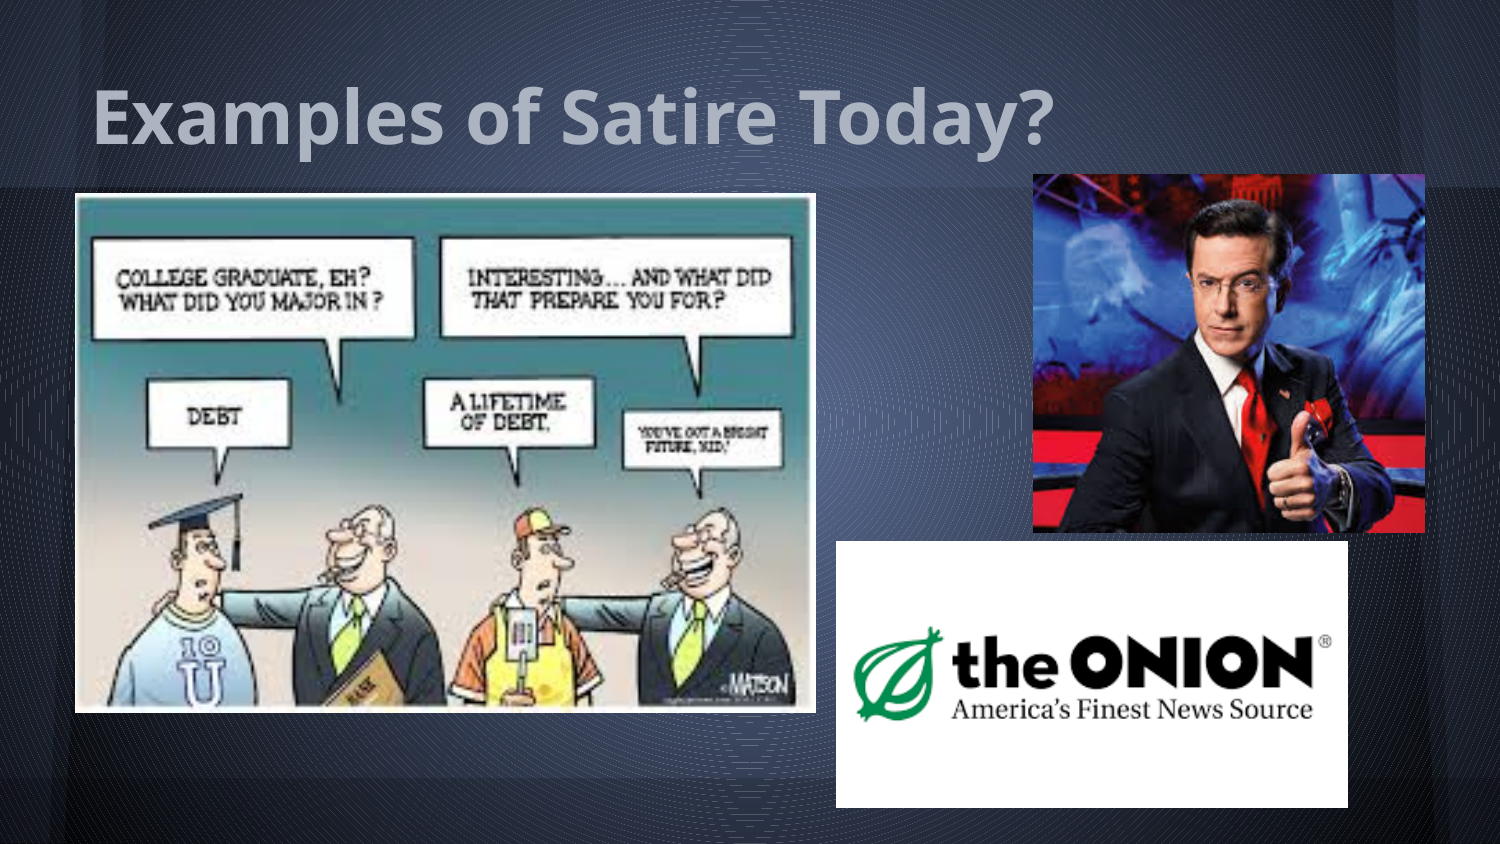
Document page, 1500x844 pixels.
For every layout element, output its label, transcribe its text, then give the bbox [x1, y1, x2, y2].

picture [835, 541, 1348, 809]
title Examples of Satire Today? [75, 33, 1425, 175]
picture [74, 193, 816, 714]
picture [1033, 174, 1426, 533]
